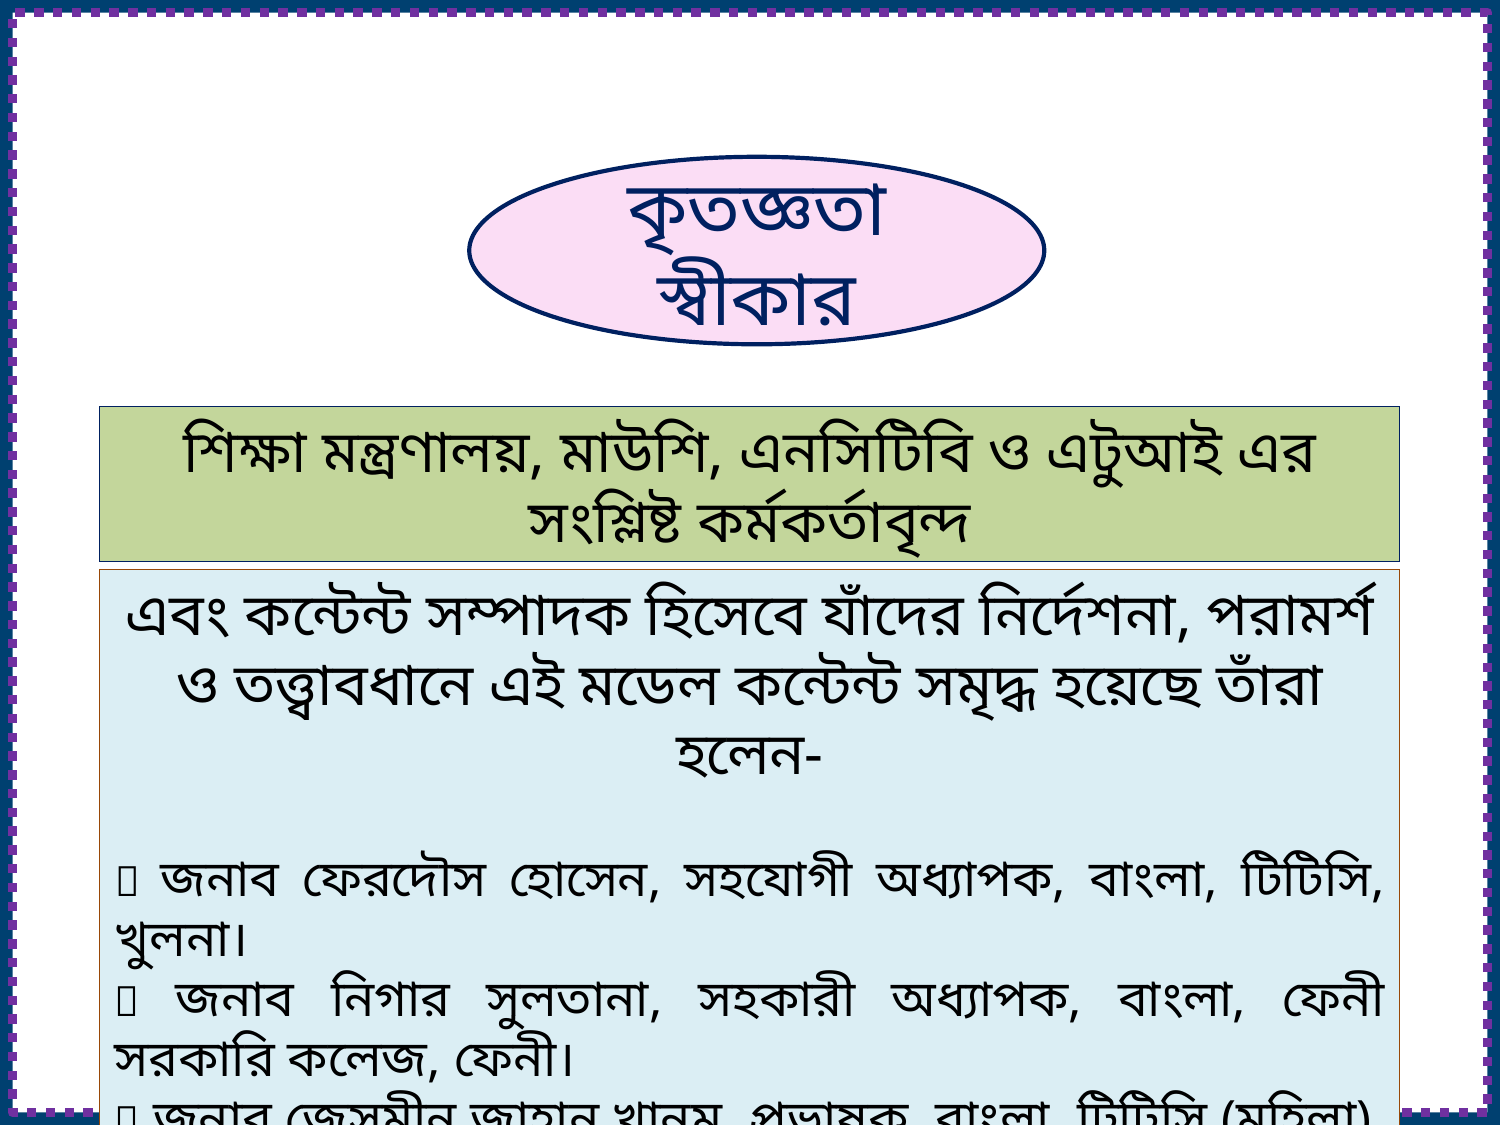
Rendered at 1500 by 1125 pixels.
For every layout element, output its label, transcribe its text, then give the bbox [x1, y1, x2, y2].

text_box শিক্ষা মন্ত্রণালয়, মাউশি, এনসিটিবি ও এটুআই এর সংশ্লিষ্ট কর্মকর্তাবৃন্দ [99, 406, 1400, 562]
text_box কৃতজ্ঞতা স্বীকার [467, 154, 1047, 347]
text_box এবং কন্টেন্ট সম্পাদক হিসেবে যাঁদের নির্দেশনা, পরামর্শ ও তত্ত্বাবধানে এই মডেল কন্টেন্ট সমৃদ্ধ হয়েছে তাঁরা হলেন-  জনাব ফেরদৌস হোসেন, সহযোগী অধ্যাপক, বাংলা, টিটিসি, খুলনা।  জনাব নিগার সুলতানা, সহকারী অধ্যাপক, বাংলা, ফেনী সরকারি কলেজ, ফেনী।  জনাব জেসমীন জাহান খানম, প্রভাষক, বাংলা, টিটিসি (মহিলা), ময়মনসিংহ। [99, 569, 1400, 1125]
